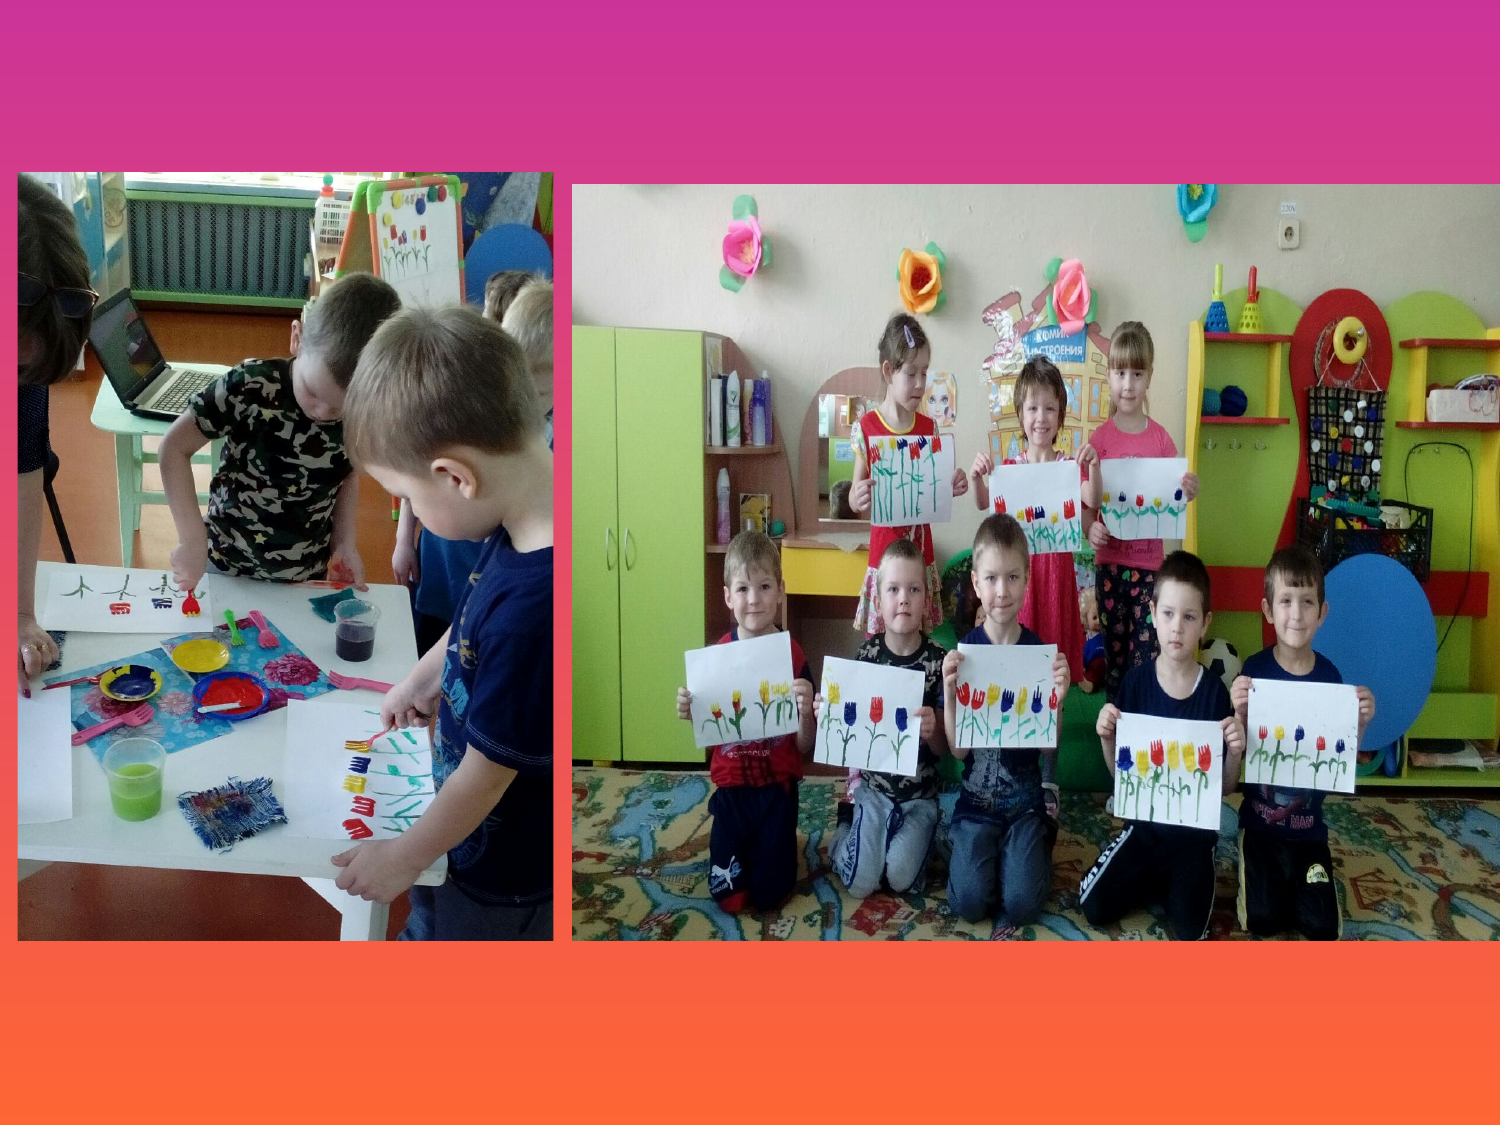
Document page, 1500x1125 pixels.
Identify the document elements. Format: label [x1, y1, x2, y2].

list [572, 184, 1500, 941]
picture [17, 172, 554, 941]
